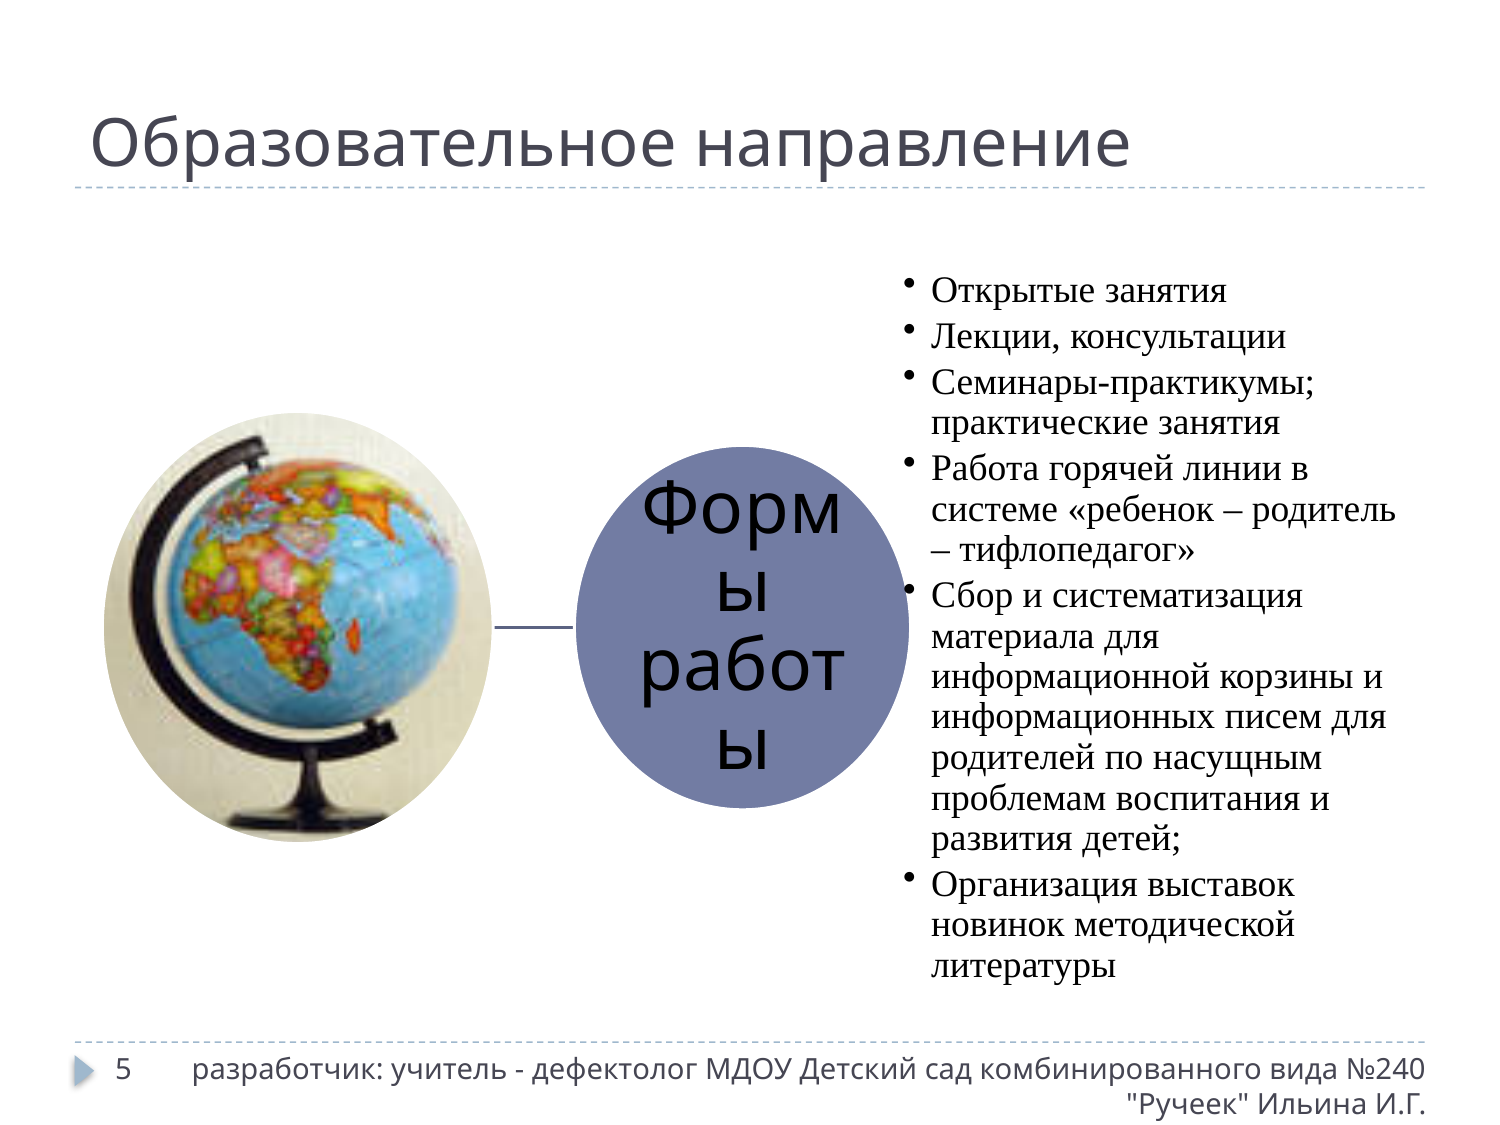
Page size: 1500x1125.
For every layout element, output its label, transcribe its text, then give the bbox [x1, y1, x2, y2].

footer разработчик: учитель - дефектолог МДОУ Детский сад комбинированного вида №240 "Ручеек" Ильина И.Г. [140, 1042, 1442, 1103]
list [81, 222, 1433, 1033]
title Образовательное направление [75, 24, 1425, 188]
slide_number 5 [100, 1045, 140, 1103]
